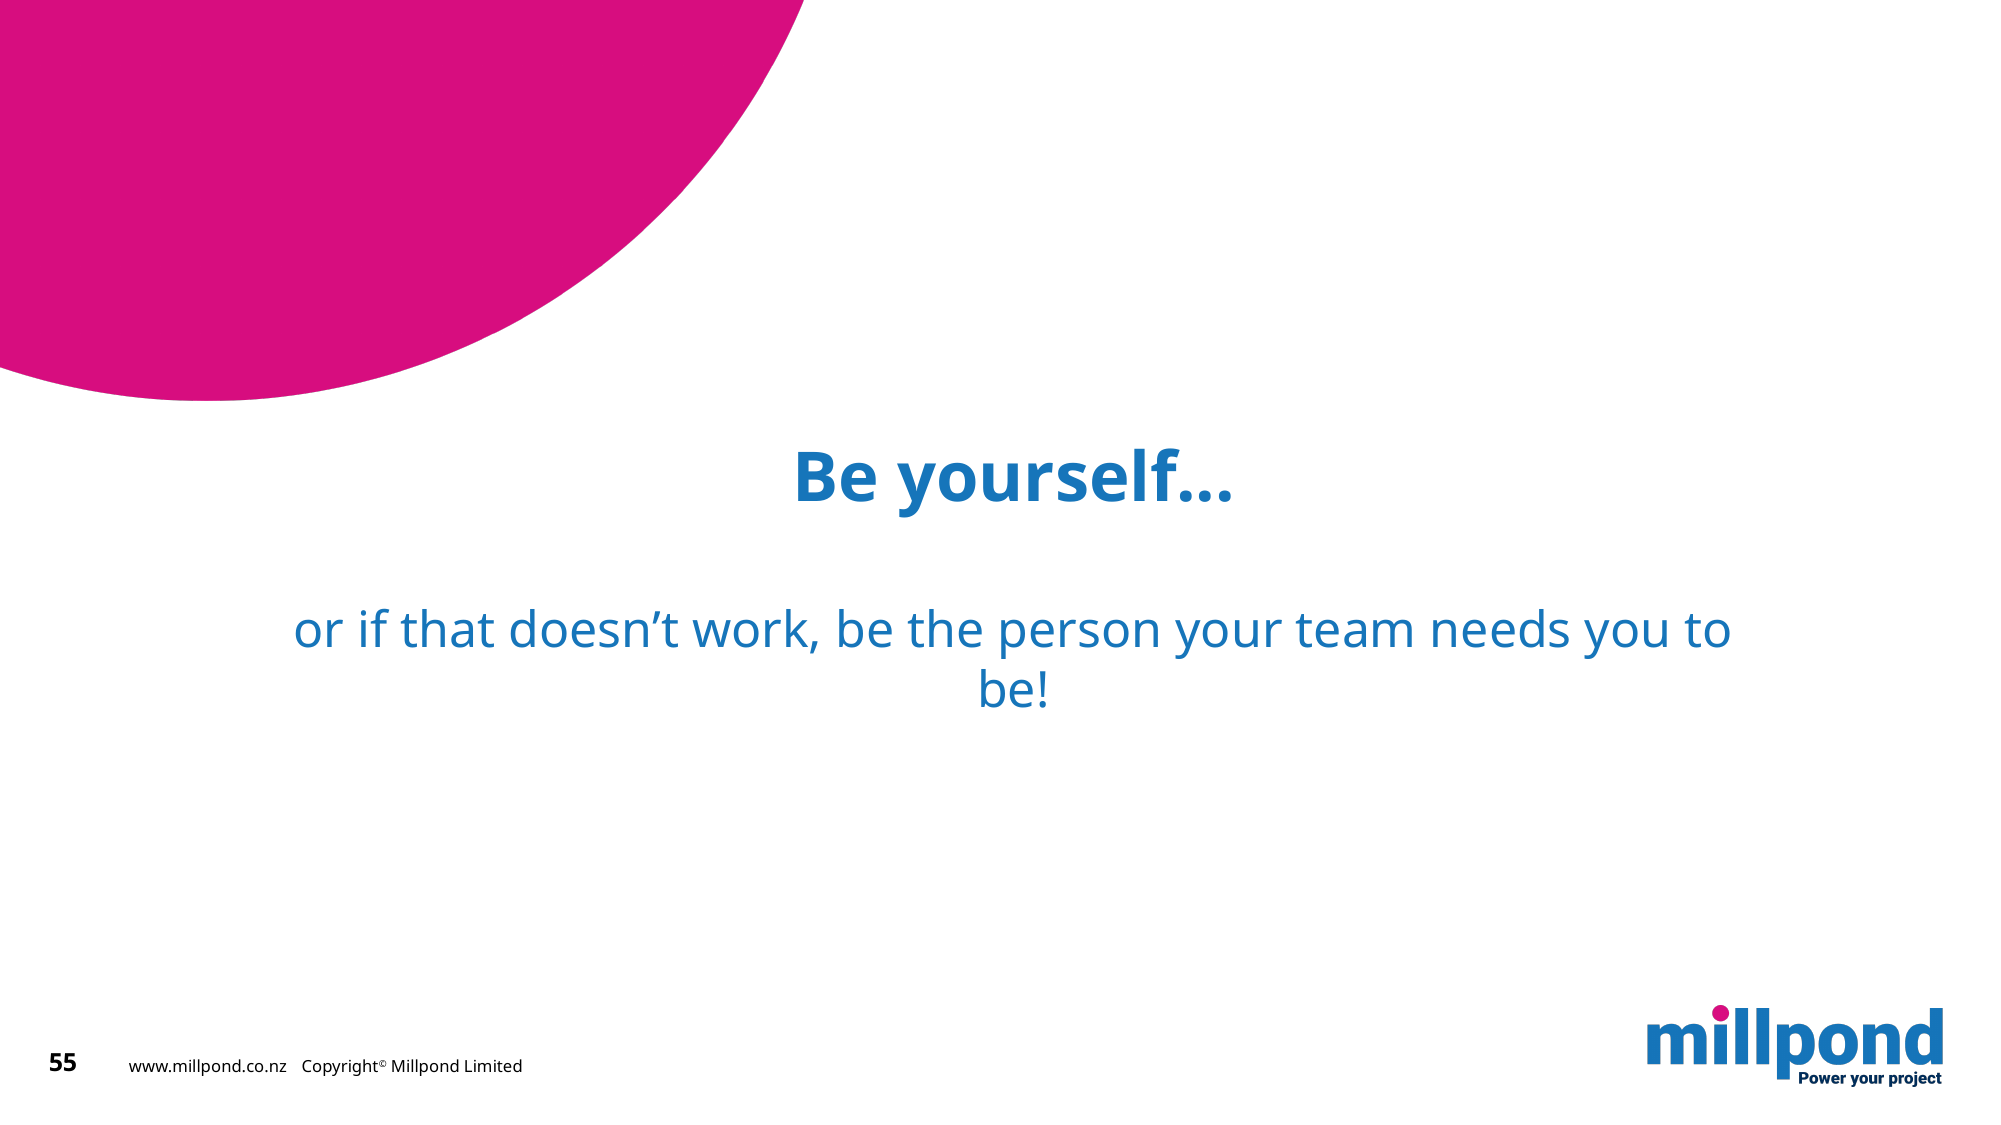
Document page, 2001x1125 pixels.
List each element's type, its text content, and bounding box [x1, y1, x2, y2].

picture [1647, 1005, 1943, 1087]
text_box Be yourself... or if that doesn’t work, be the person your team needs you to be! [273, 425, 1755, 973]
picture [0, 0, 804, 401]
